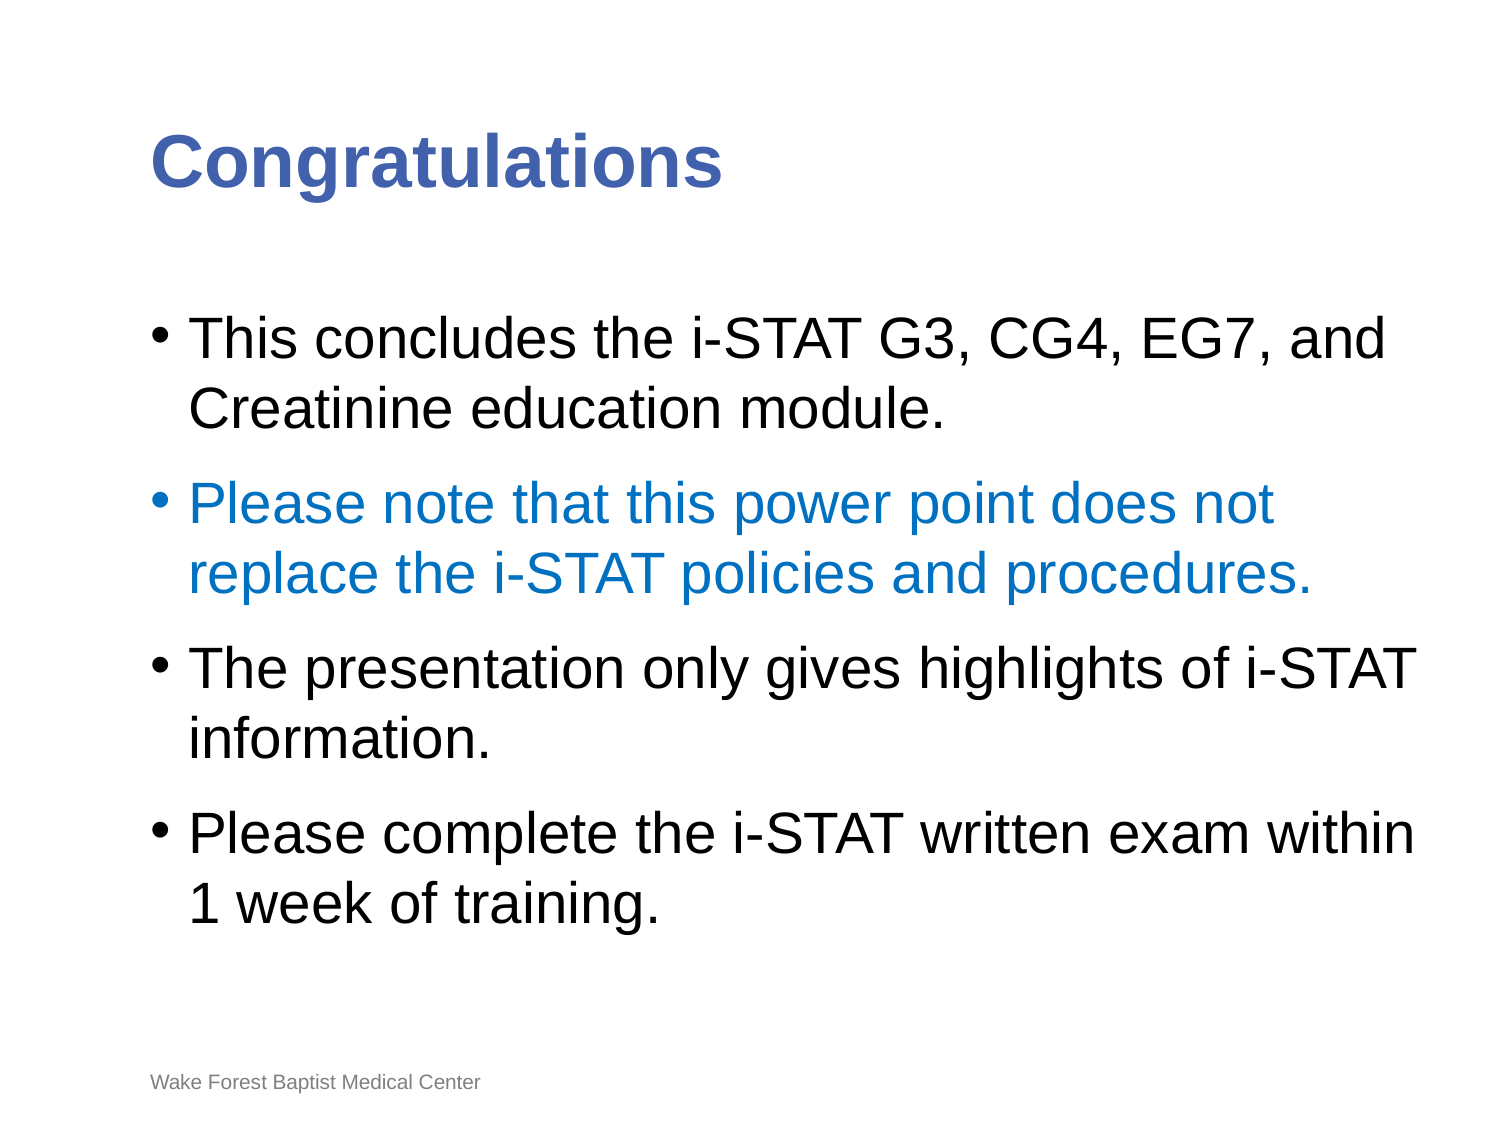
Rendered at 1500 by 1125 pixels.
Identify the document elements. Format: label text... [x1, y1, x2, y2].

list This concludes the i-STAT G3, CG4, EG7, and Creatinine education module. Please note that this power point does not replace the i-STAT policies and procedures. The presentation only gives highlights of i-STAT information. Please complete the i-STAT written exam within 1 week of training. [150, 299, 1425, 1012]
title Congratulations [150, 112, 1425, 204]
